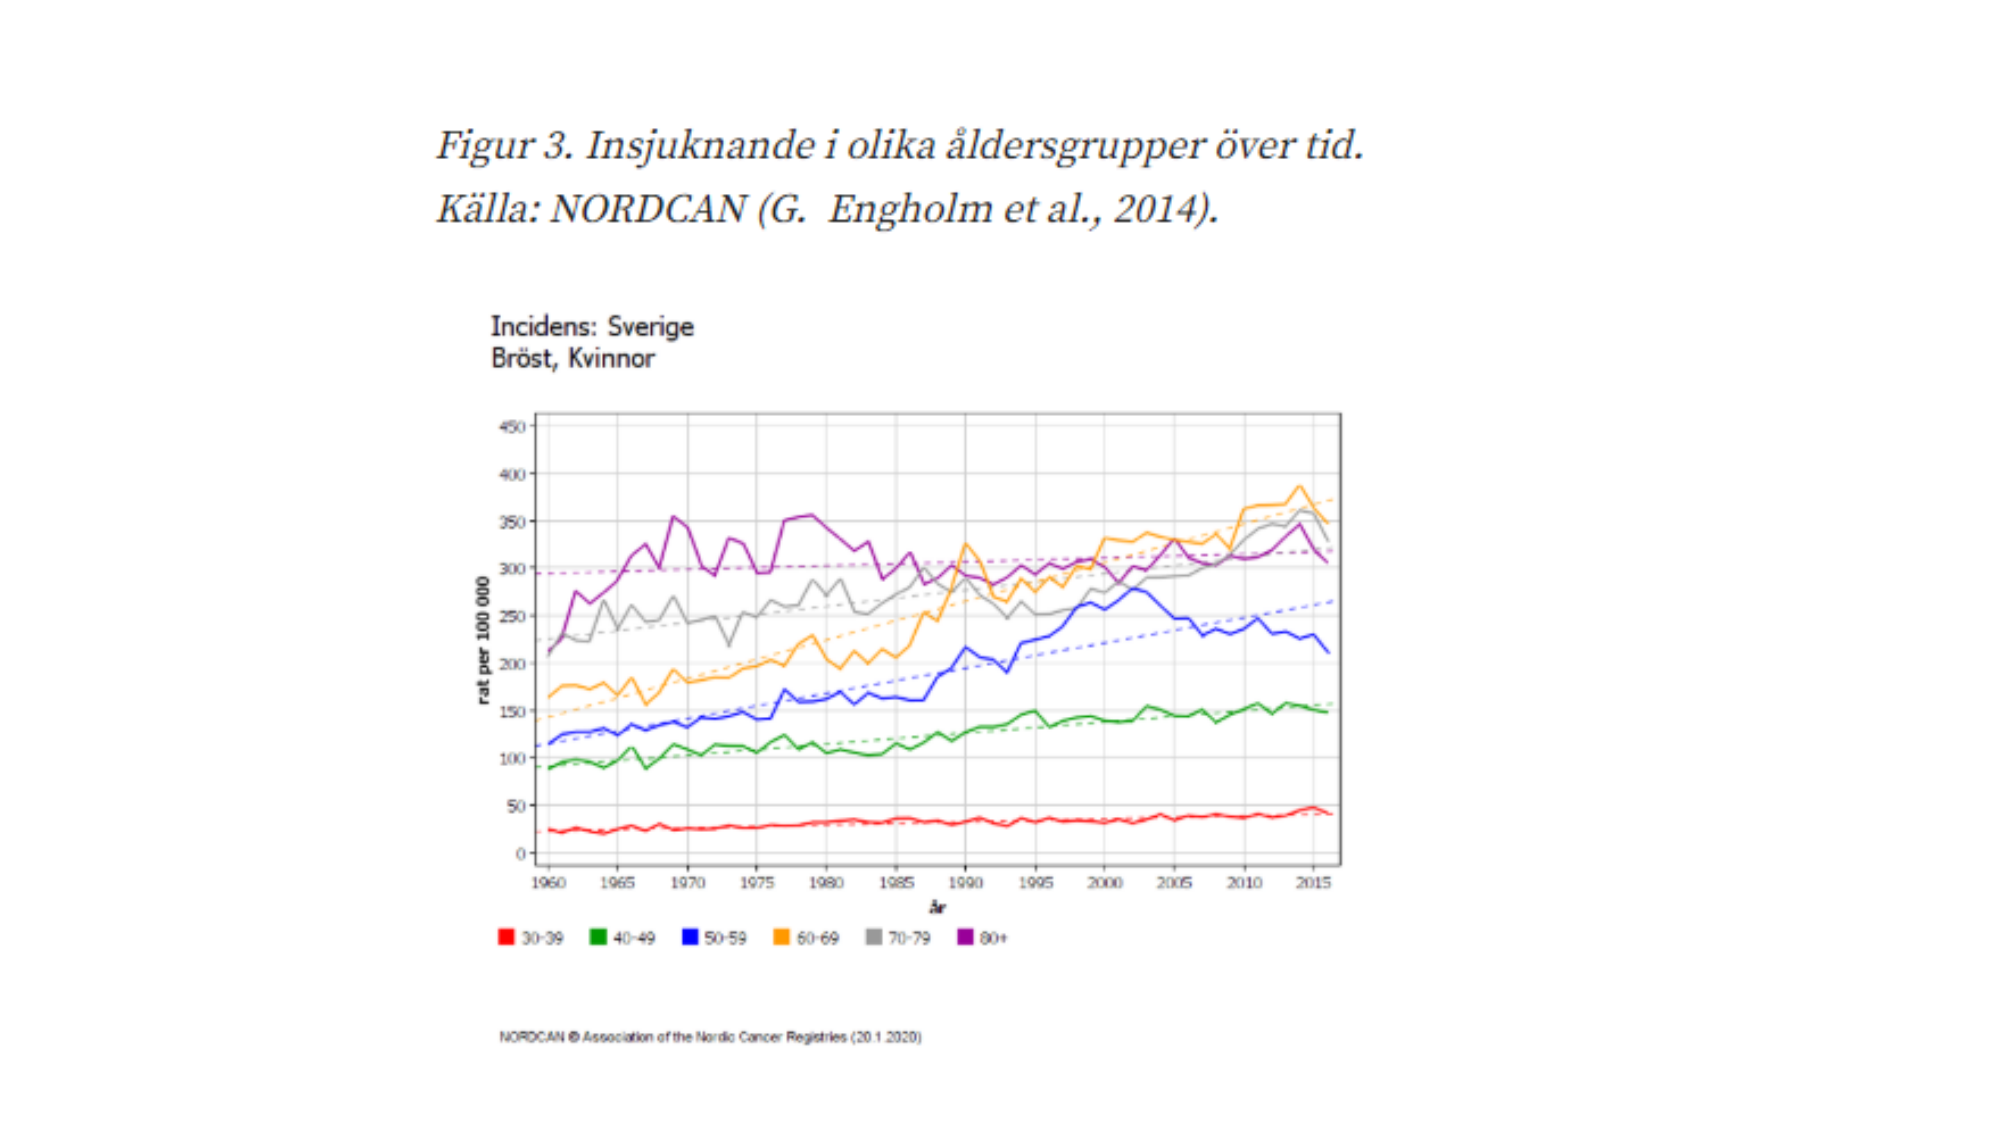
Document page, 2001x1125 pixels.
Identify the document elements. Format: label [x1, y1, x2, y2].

list [394, 109, 1429, 1082]
